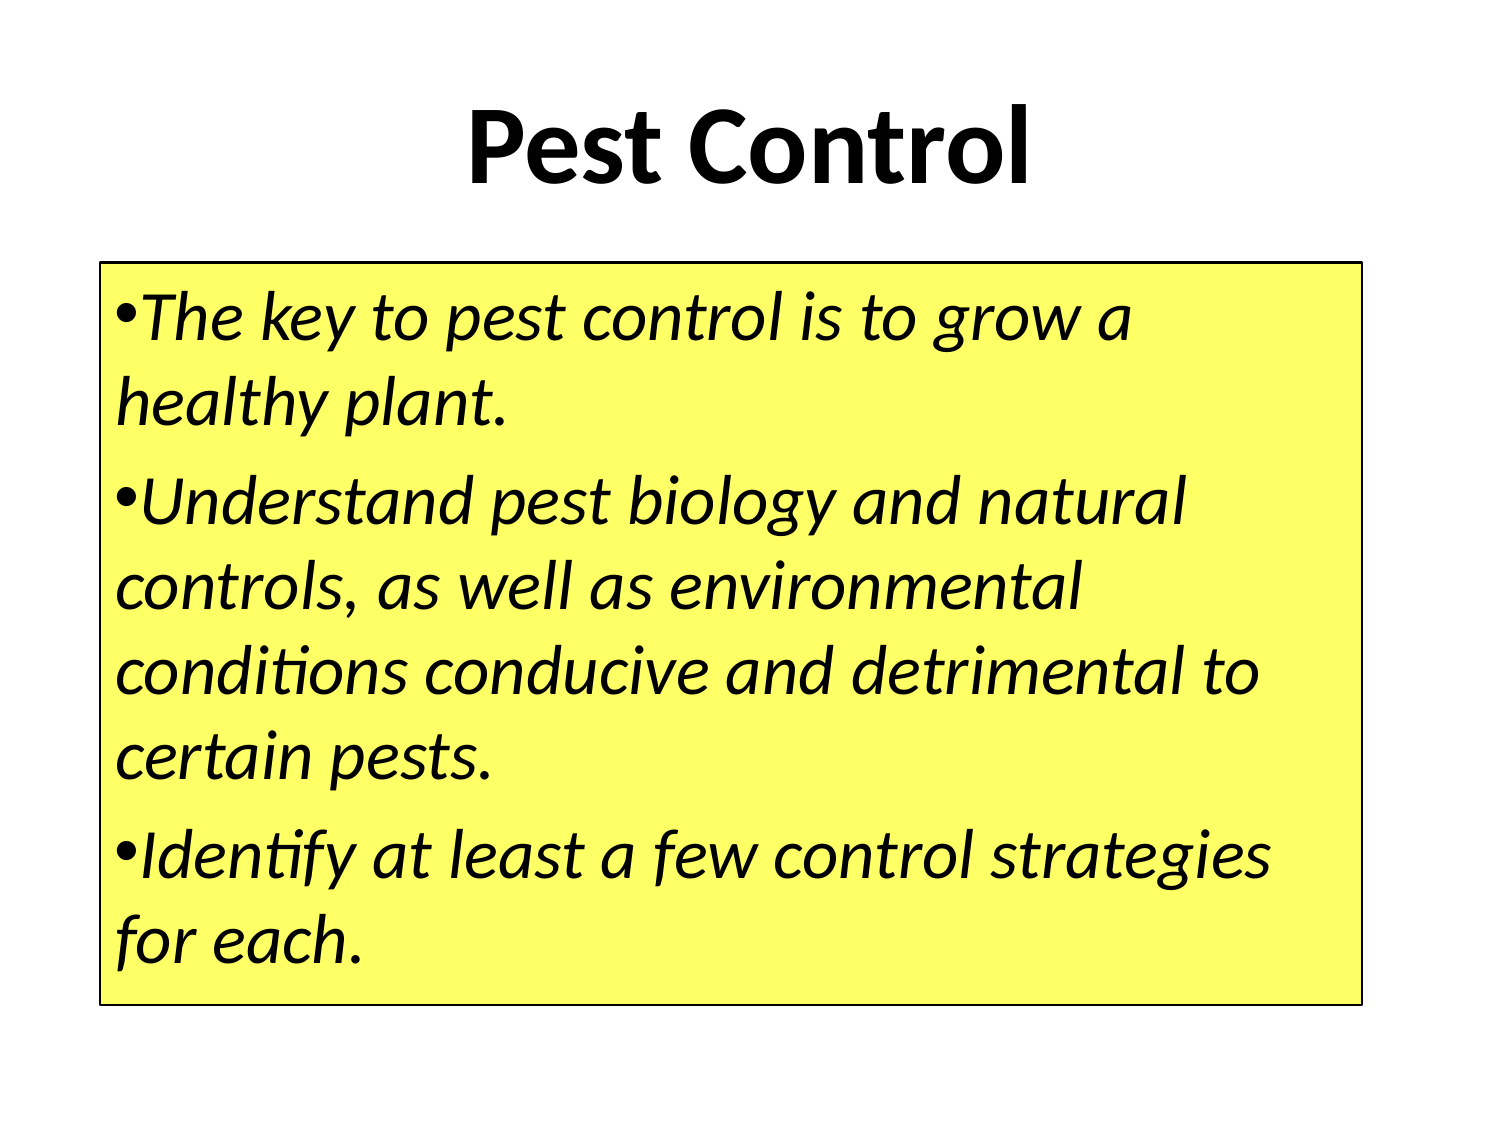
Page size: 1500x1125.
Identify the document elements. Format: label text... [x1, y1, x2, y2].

list The key to pest control is to grow a healthy plant. Understand pest biology and natural controls, as well as environmental conditions conducive and detrimental to certain pests. Identify at least a few control strategies for each. [99, 262, 1363, 1005]
title Pest Control [75, 45, 1425, 233]
